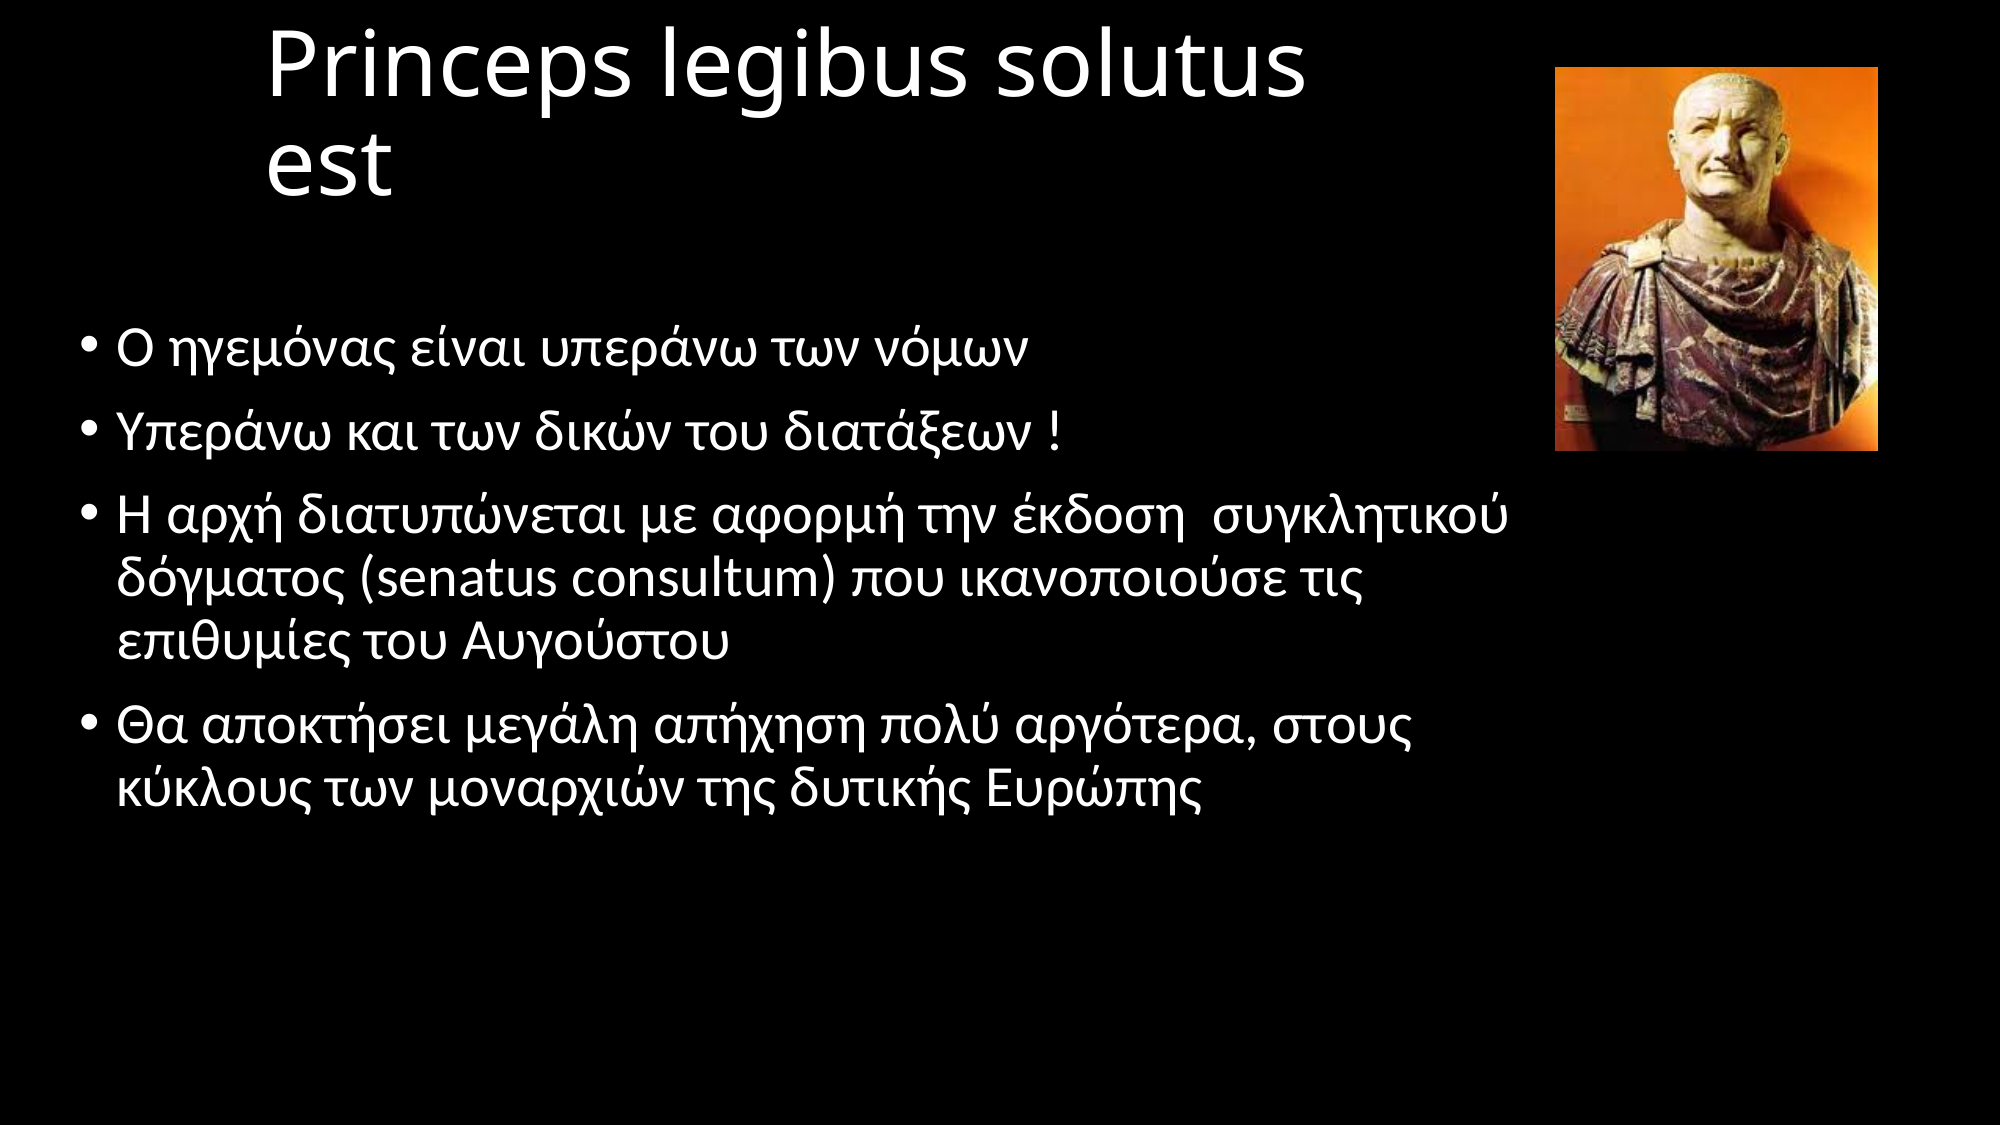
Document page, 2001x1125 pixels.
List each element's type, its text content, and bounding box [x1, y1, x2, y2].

text_box [260, 0, 391, 79]
title Princeps legibus solutus est [249, 0, 1367, 232]
picture [1555, 67, 1878, 451]
list O ηγεμόνας είναι υπεράνω των νόμων Υπεράνω και των δικών του διατάξεων ! Η αρχή διατυπώνεται με αφορμή την έκδοση συγκλητικού δόγματος (senatus consultum) που ικανοποιούσε τις επιθυμίες του Αυγούστου Θα αποκτήσει μεγάλη απήχηση πολύ αργότερα, στους κύκλους των μοναρχιών της δυτικής Ευρώπης [64, 308, 1621, 1046]
